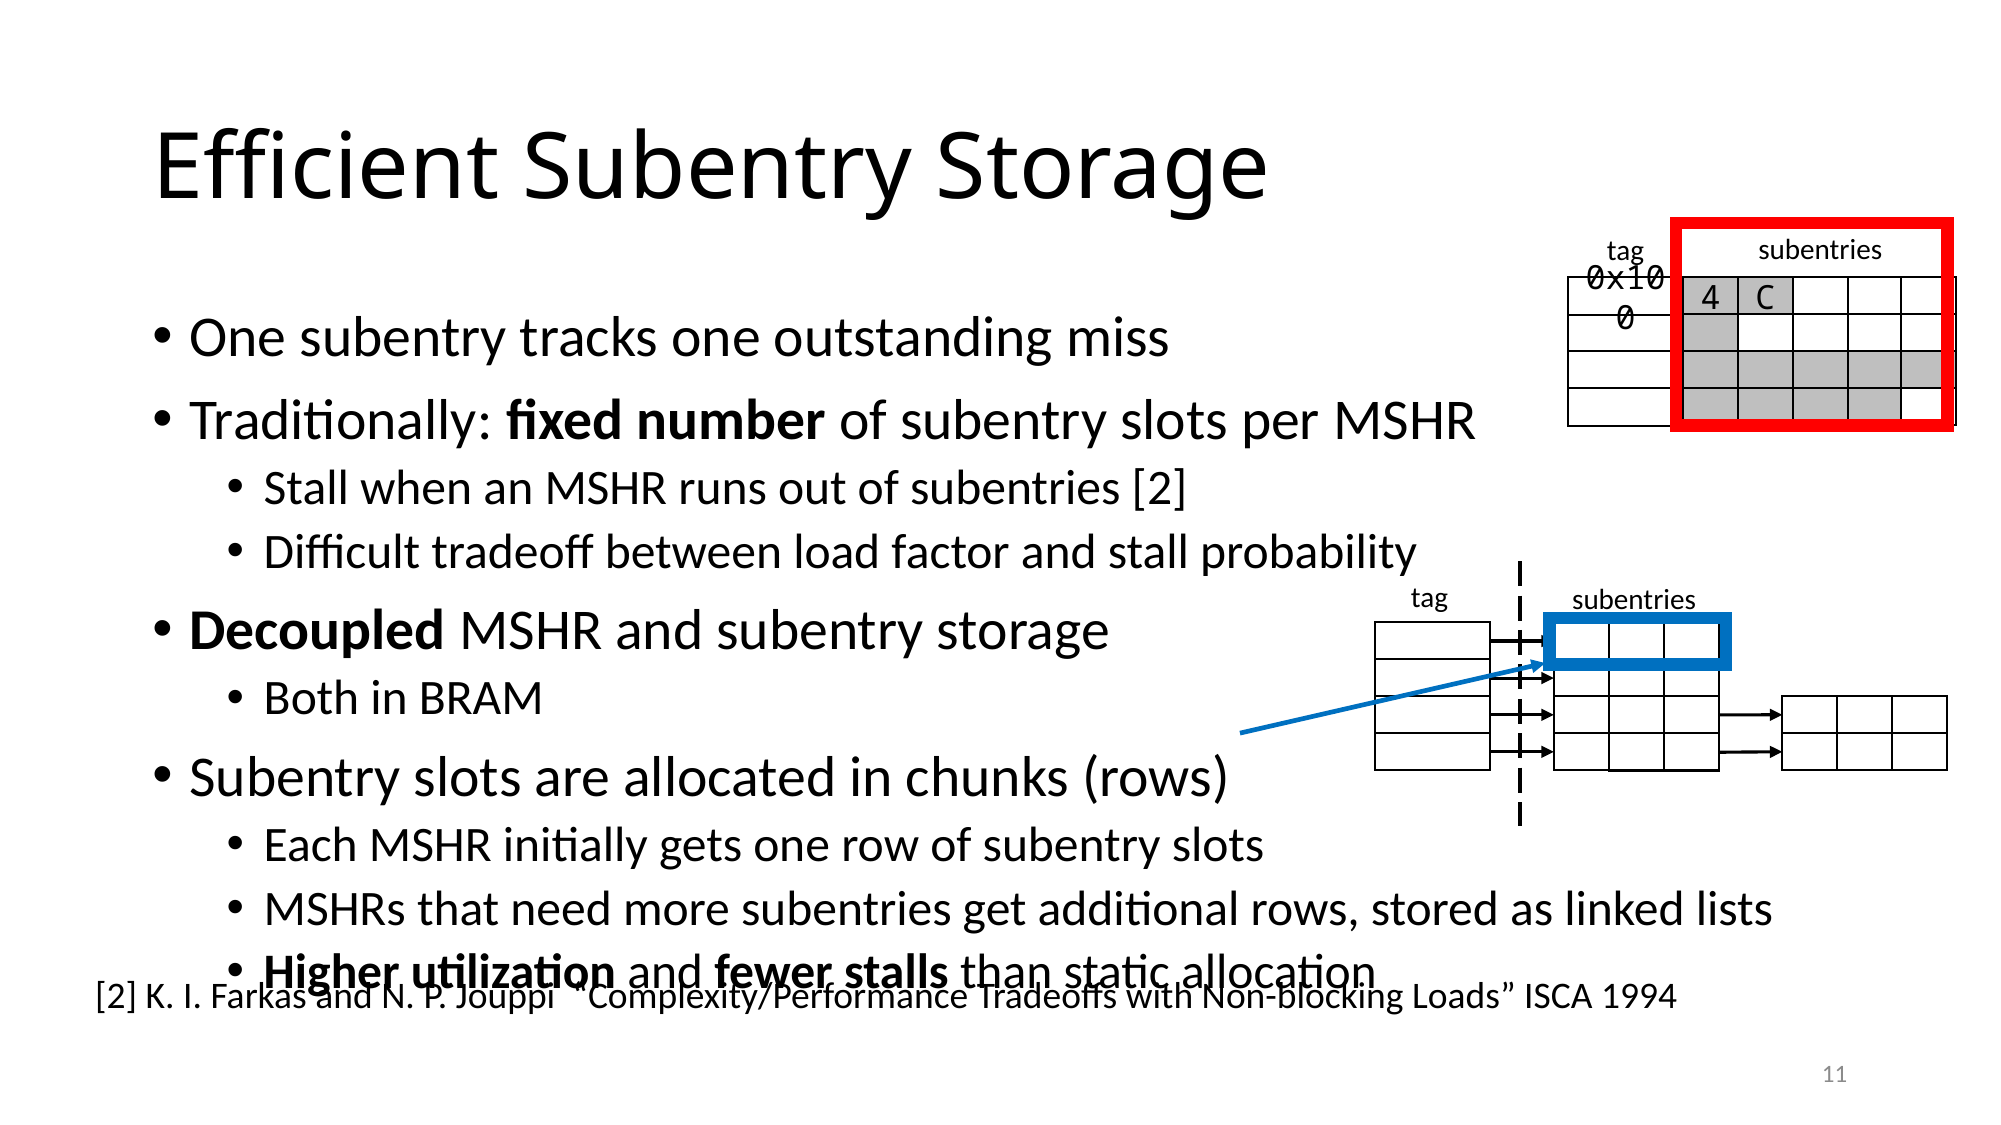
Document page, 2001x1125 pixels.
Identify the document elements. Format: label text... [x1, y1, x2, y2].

text_box [1608, 732, 1663, 772]
text_box [1374, 734, 1491, 771]
text_box [1836, 695, 1891, 732]
text_box [1948, 313, 1957, 350]
text_box [1553, 732, 1608, 771]
text_box tag [1592, 223, 1660, 274]
text_box [2] K. I. Farkas and N. P. Jouppi “Complexity/Performance Tradeoffs with Non-blocking Loads” ISCA 1994 [80, 963, 1694, 1023]
text_box [1891, 695, 1948, 732]
text_box subentries [1557, 572, 1712, 617]
text_box [1567, 316, 1675, 350]
list One subentry tracks one outstanding miss Traditionally: fixed number of subentry slots per MSHR Stall when an MSHR runs out of subentries [2] Difficult tradeoff between load factor and stall probability Decoupled MSHR and subentry storage Both in BRAM Subentry slots are allocated in chunks (rows) Each MSHR initially gets one row of subentry slots MSHRs that need more subentries get additional rows, stored as linked lists Higher utilization and fewer stalls than static allocation [137, 299, 1863, 1014]
text_box [1567, 350, 1675, 387]
text_box [1663, 732, 1720, 772]
text_box [1948, 276, 1957, 313]
text_box 0x100 [1567, 276, 1675, 316]
text_box [1608, 665, 1663, 695]
text_box [1548, 617, 1727, 665]
text_box [1781, 732, 1836, 771]
text_box [1663, 665, 1720, 695]
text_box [1239, 663, 1546, 734]
slide_number 11 [1412, 1042, 1863, 1103]
text_box [1663, 695, 1720, 732]
text_box [1567, 387, 1684, 427]
text_box [1675, 222, 1948, 426]
text_box [1891, 732, 1948, 771]
text_box [1608, 695, 1663, 732]
text_box [1553, 665, 1608, 695]
text_box tag [1396, 571, 1463, 622]
text_box [1948, 387, 1957, 426]
text_box [1553, 695, 1608, 732]
text_box [1781, 695, 1836, 732]
text_box [1374, 621, 1491, 658]
text_box [1836, 732, 1891, 771]
title Efficient Subentry Storage [137, 59, 1863, 278]
text_box [1948, 350, 1957, 387]
text_box [1374, 658, 1491, 663]
